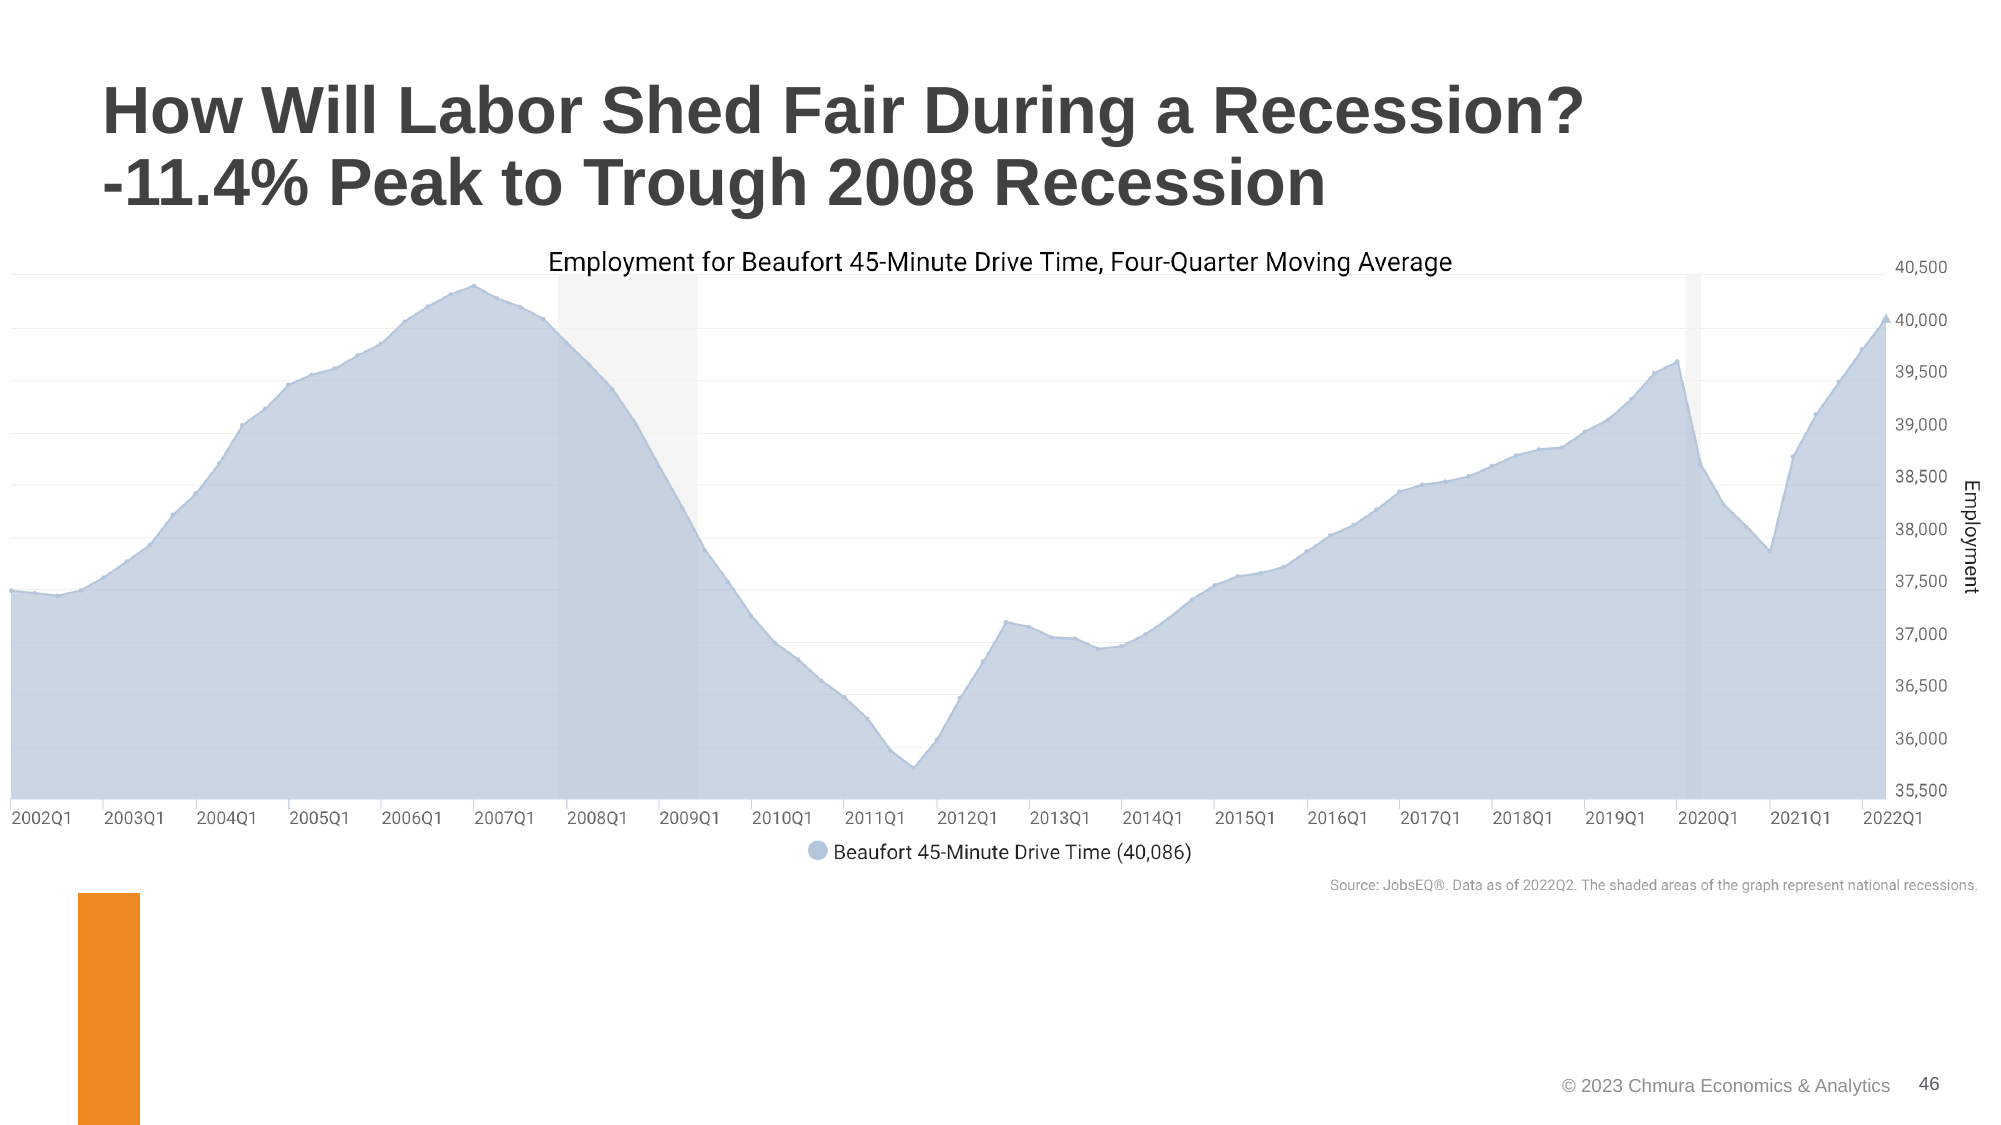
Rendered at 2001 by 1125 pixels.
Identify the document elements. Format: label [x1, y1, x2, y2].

title [87, 68, 1788, 221]
list [210, 893, 1867, 1125]
picture [0, 232, 2000, 893]
